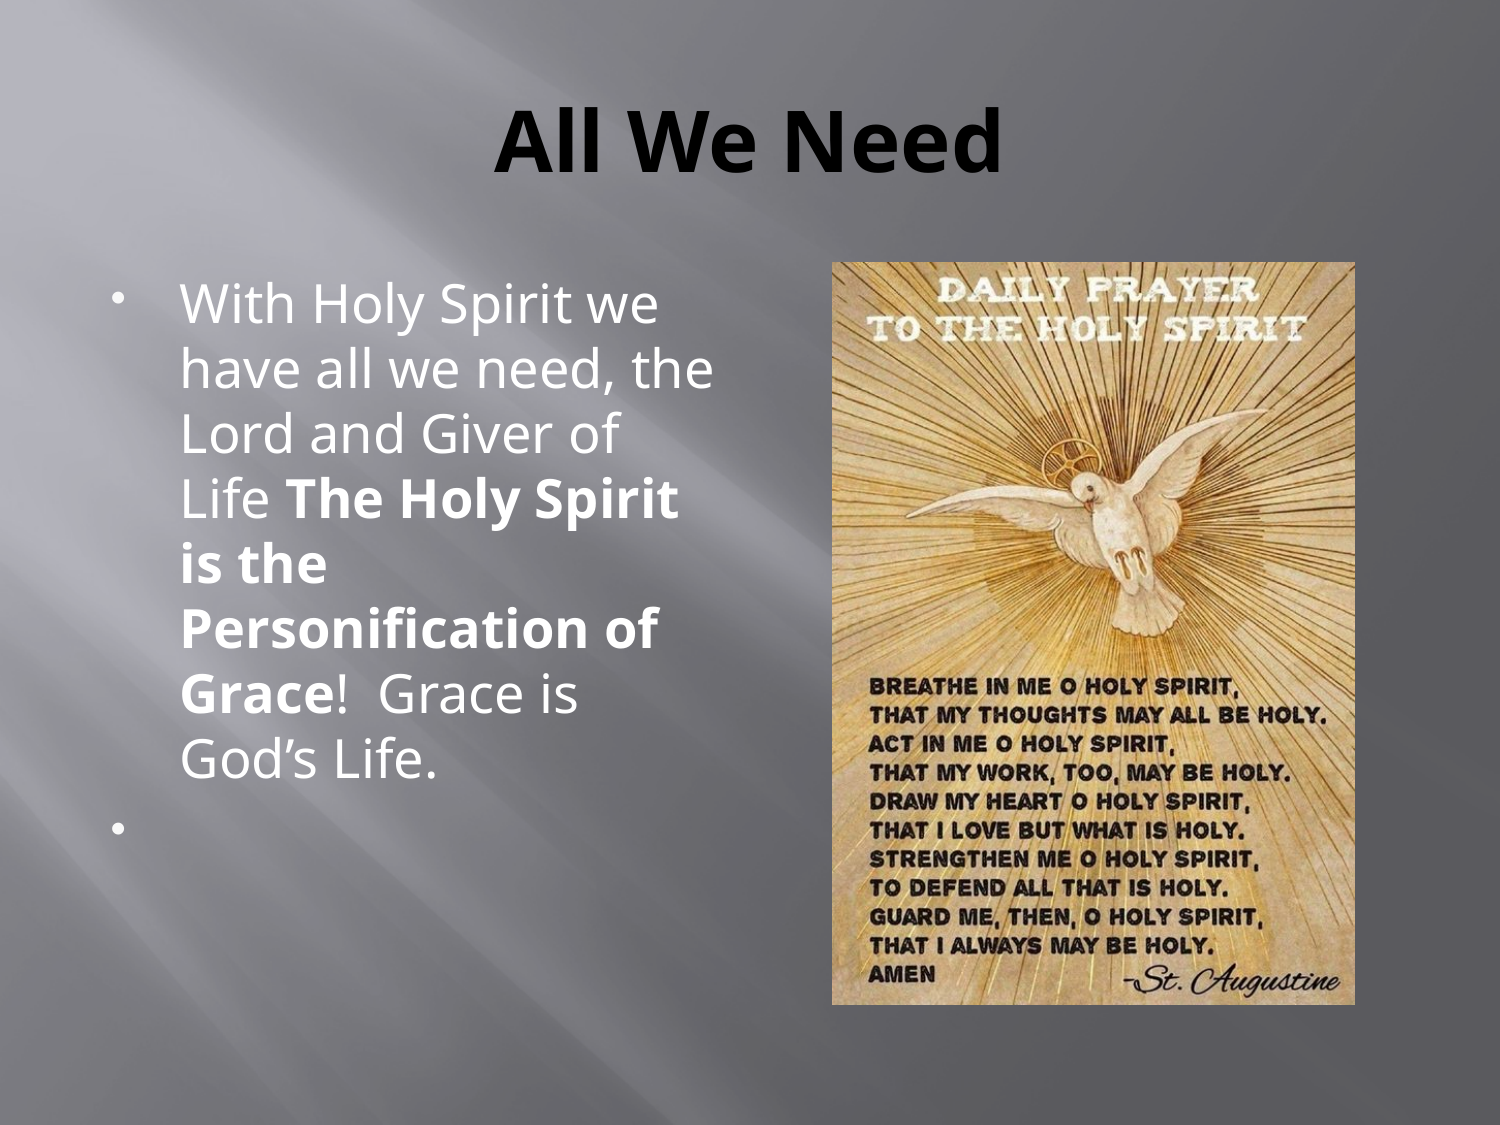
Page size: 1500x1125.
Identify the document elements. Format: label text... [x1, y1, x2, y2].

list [832, 262, 1355, 1006]
list With Holy Spirit we have all we need, the Lord and Giver of Life The Holy Spirit is the Personification of Grace! Grace is God’s Life. [75, 262, 738, 1005]
title All We Need [75, 45, 1425, 233]
